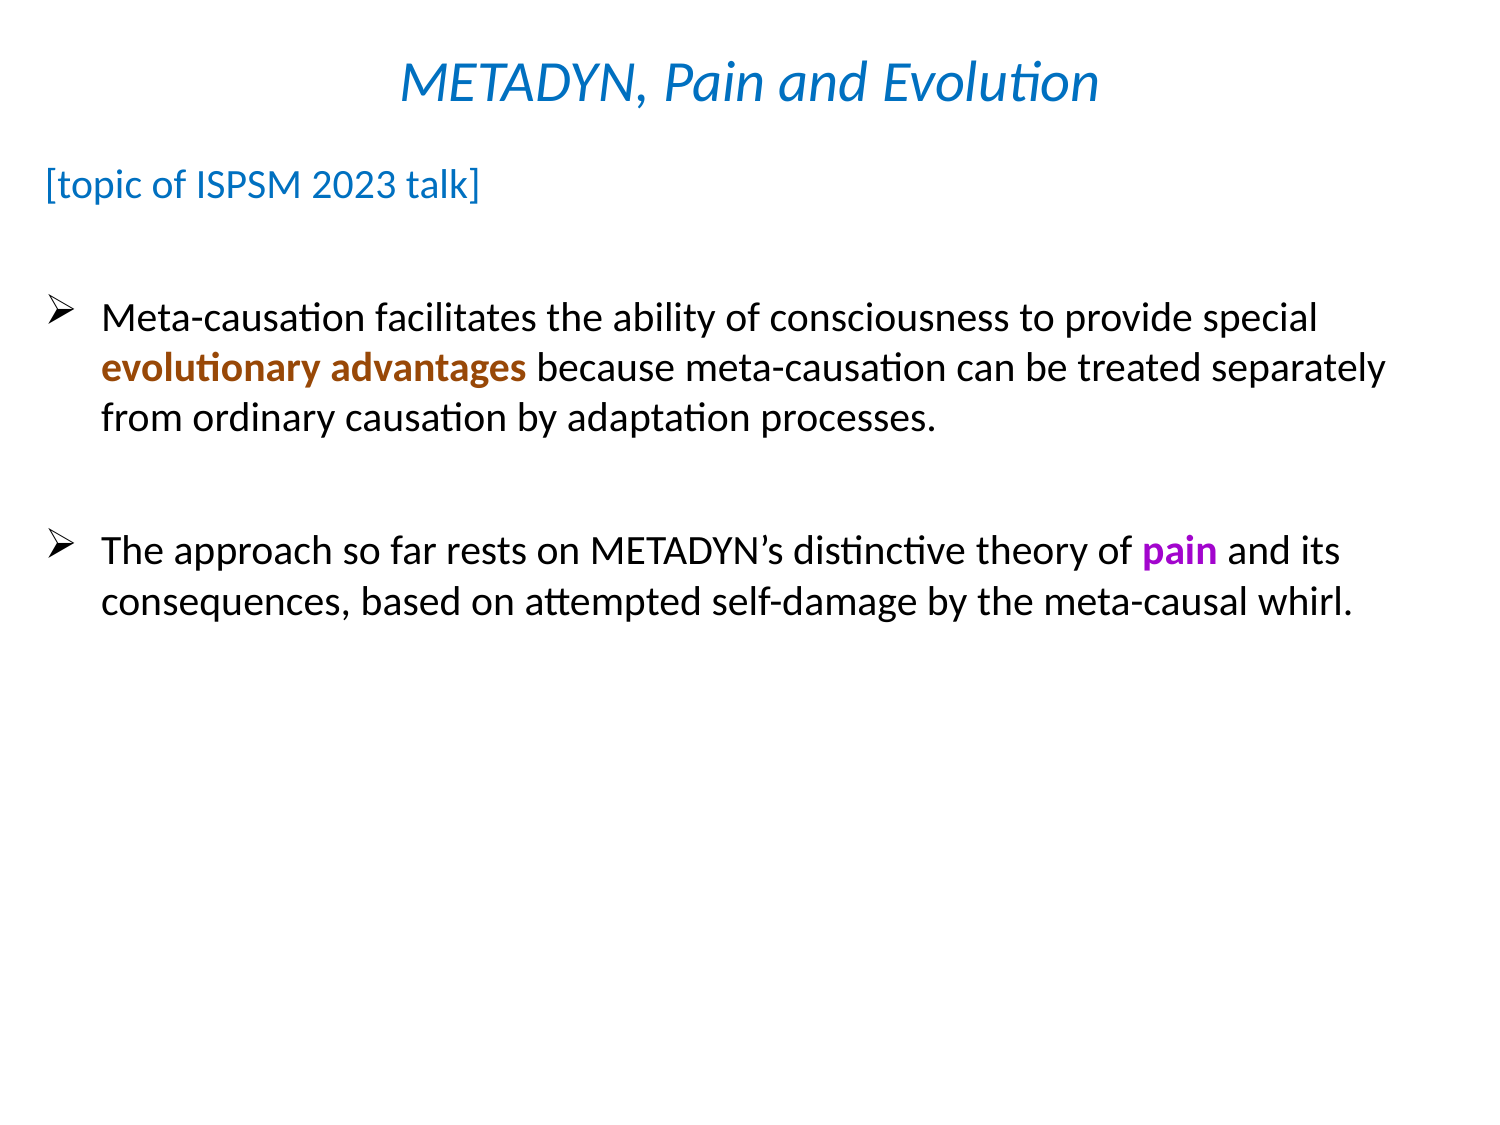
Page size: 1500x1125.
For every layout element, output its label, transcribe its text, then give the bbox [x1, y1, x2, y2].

title METADYN, Pain and Evolution [41, 42, 1459, 114]
list [topic of ISPSM 2023 talk] Meta-causation facilitates the ability of consciousness to provide special evolutionary advantages because meta-causation can be treated separately from ordinary causation by adaptation processes. The approach so far rests on METADYN’s distinctive theory of pain and its consequences, based on attempted self-damage by the meta-causal whirl. [29, 149, 1430, 894]
